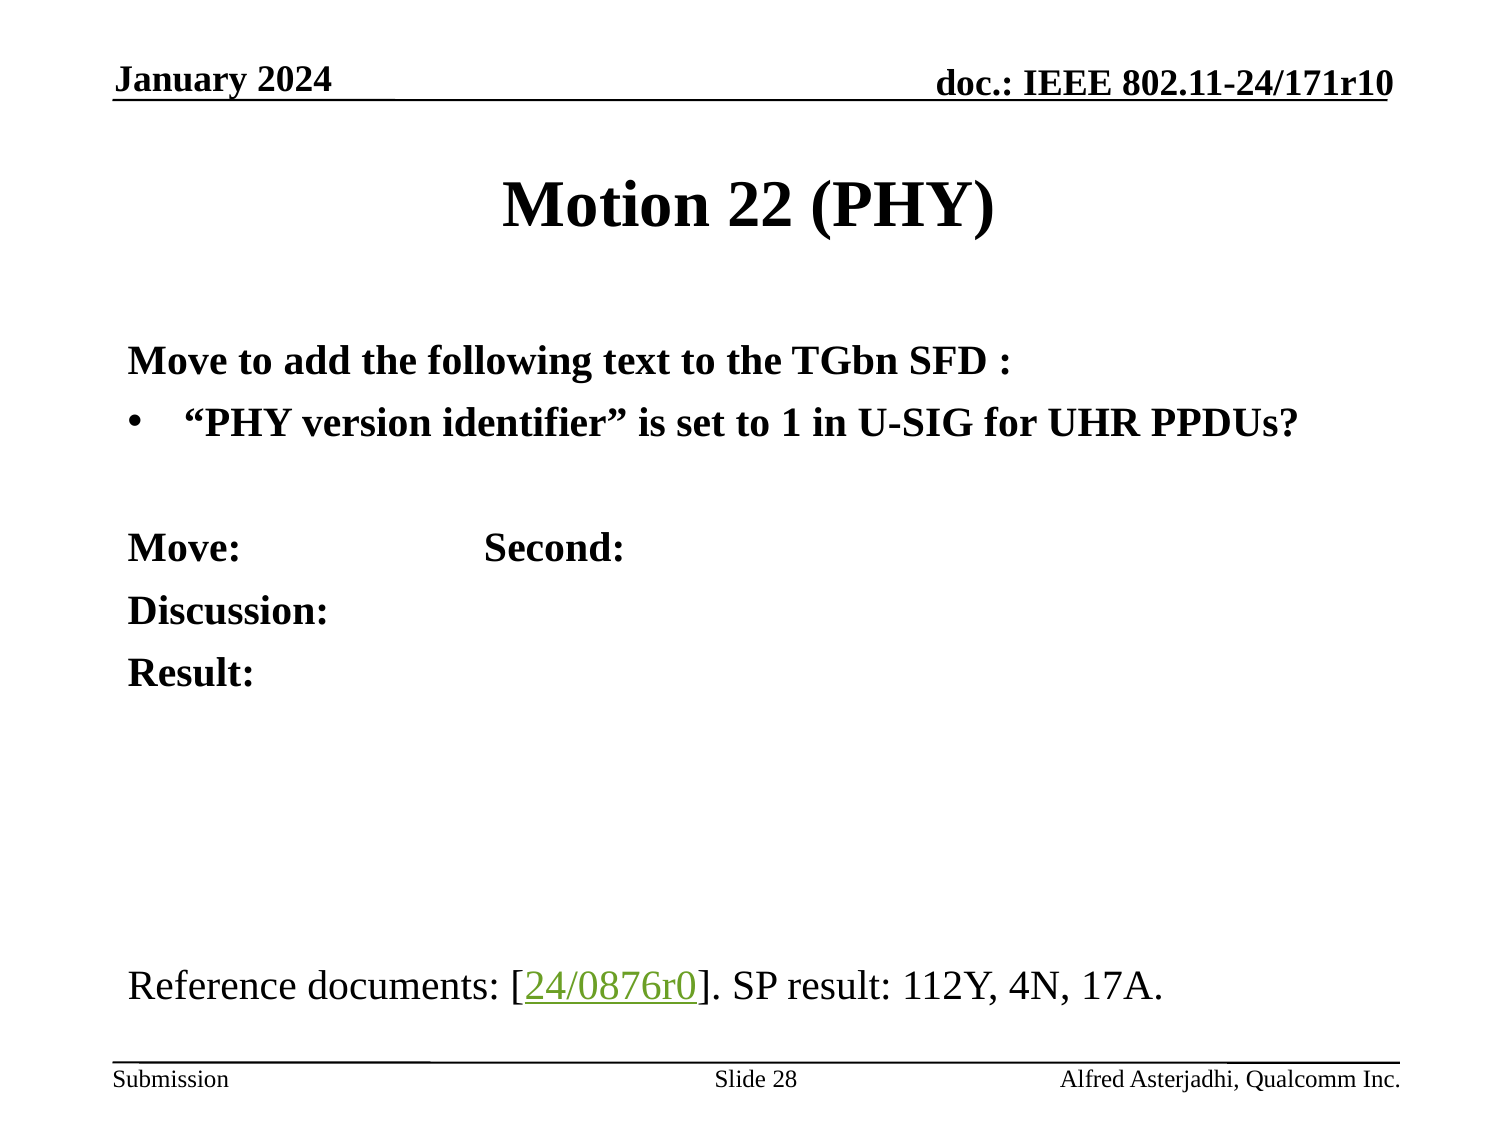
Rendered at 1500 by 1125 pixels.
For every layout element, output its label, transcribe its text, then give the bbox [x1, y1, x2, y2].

title Motion 22 (PHY) [112, 112, 1388, 288]
slide_number Slide 28 [712, 1061, 800, 1123]
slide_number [114, 54, 423, 100]
list Move to add the following text to the TGbn SFD : “PHY version identifier” is set to 1 in U-SIG for UHR PPDUs? Move: Second: Discussion: Result: Reference documents: [24/0876r0]. SP result: 112Y, 4N, 17A. [112, 324, 1388, 1000]
footer Alfred Asterjadhi, Qualcomm Inc. [878, 1061, 1402, 1093]
